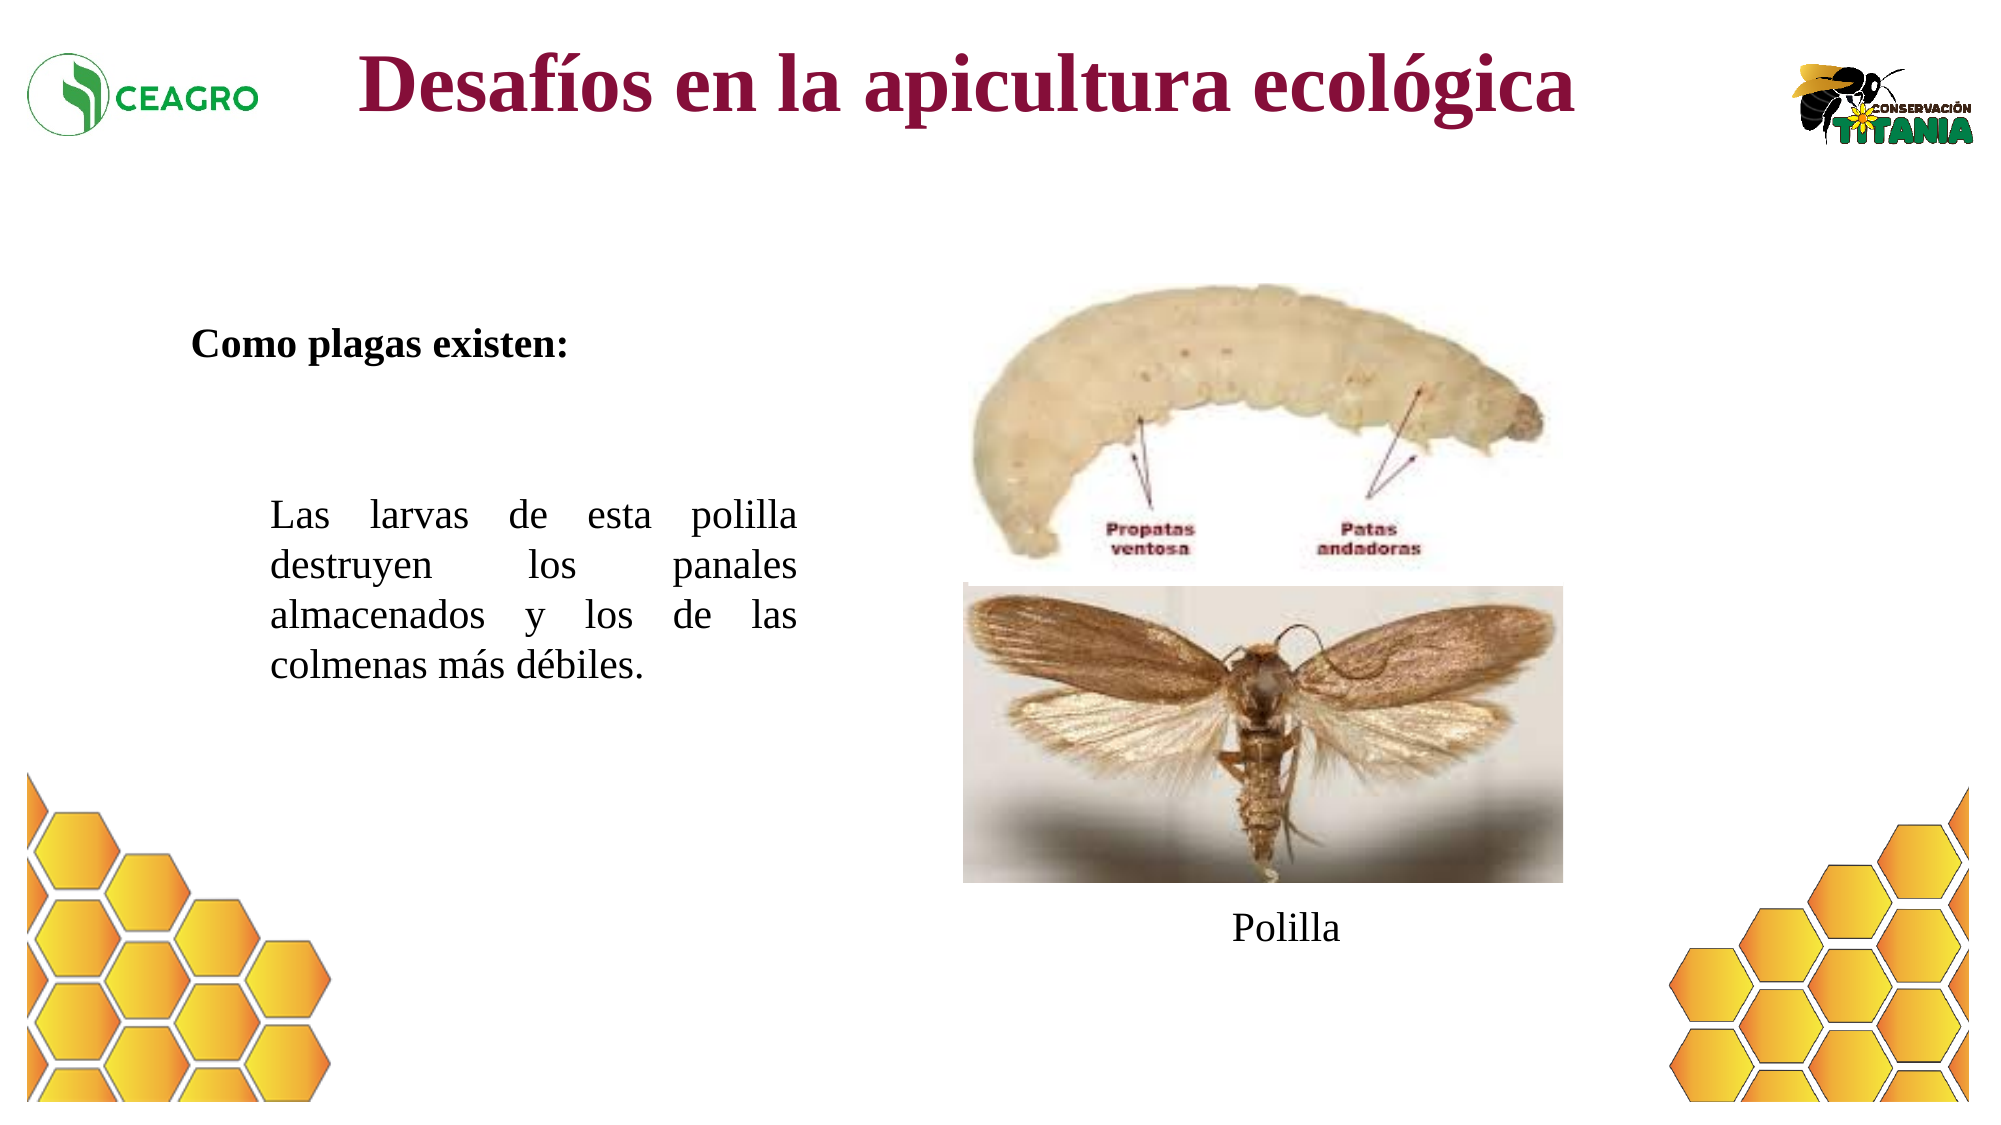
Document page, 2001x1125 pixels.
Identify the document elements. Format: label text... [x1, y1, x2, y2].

picture [1779, 53, 1980, 155]
picture [962, 283, 1564, 883]
picture [1659, 747, 1969, 1102]
text_box Desafíos en la apicultura ecológica [343, 21, 1672, 136]
picture [27, 53, 258, 136]
text_box Polilla [1217, 891, 1357, 957]
picture [27, 732, 341, 1102]
text_box Como plagas existen: [175, 283, 585, 374]
text_box Las larvas de esta polilla destruyen los panales almacenados y los de las colmenas más débiles. [255, 479, 813, 695]
